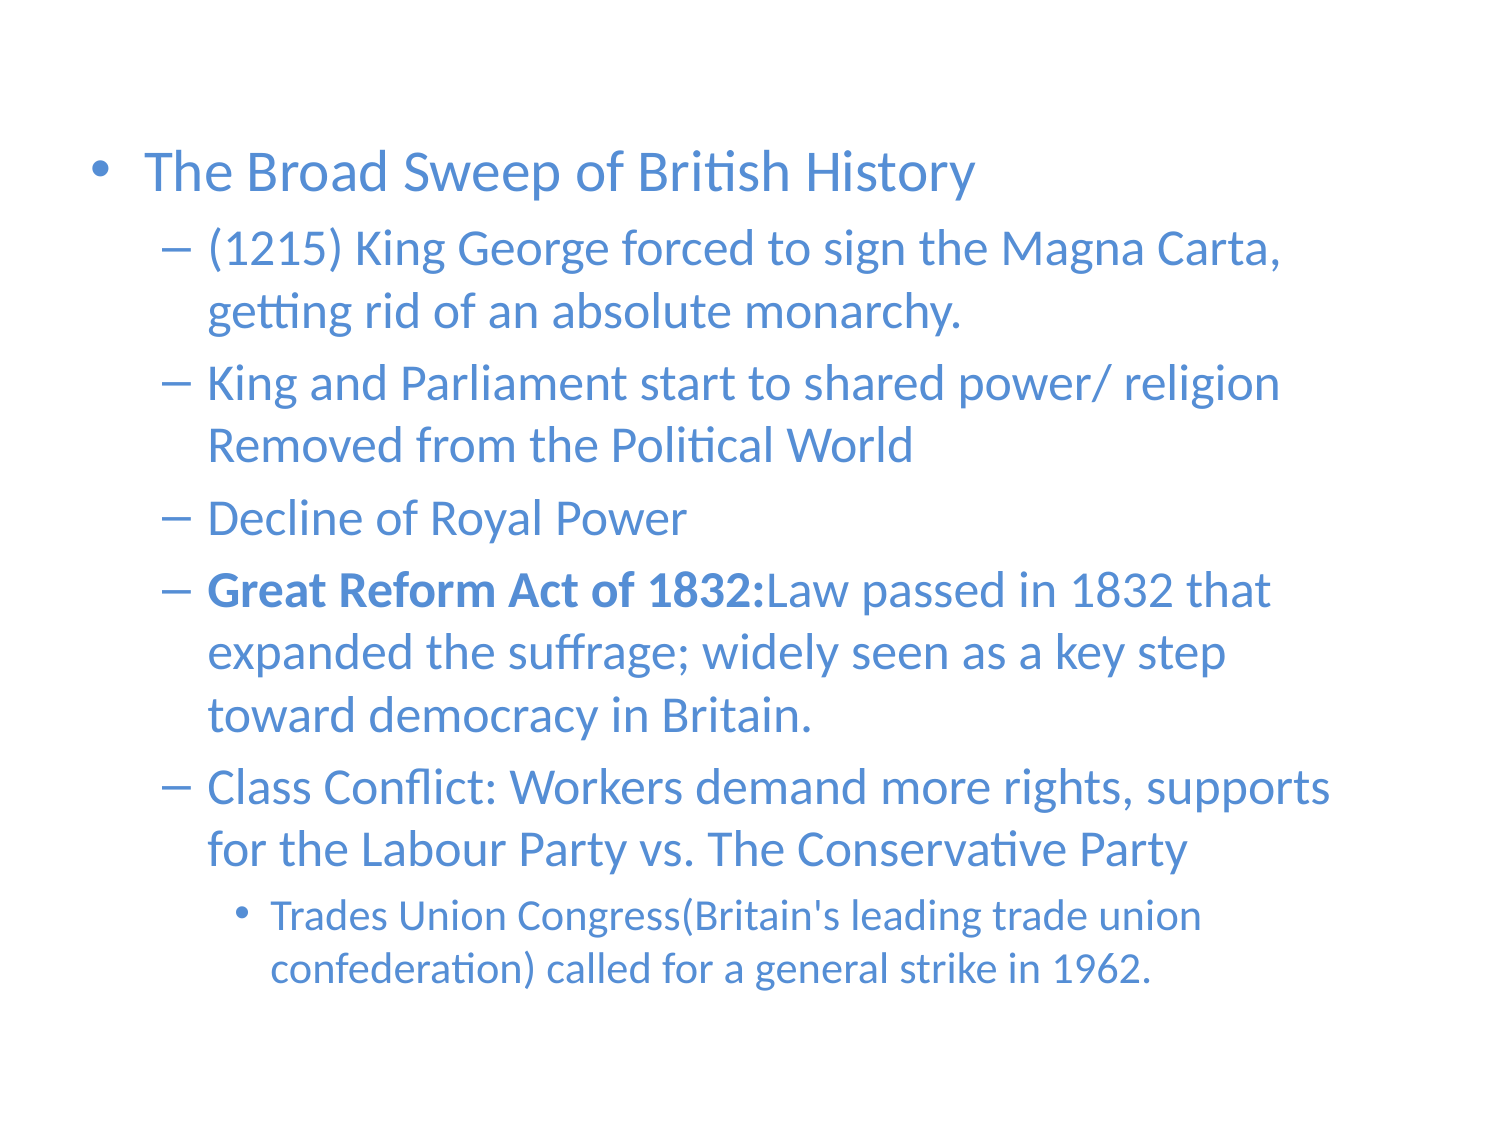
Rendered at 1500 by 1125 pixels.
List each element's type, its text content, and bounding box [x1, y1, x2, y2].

list The Broad Sweep of British History (1215) King George forced to sign the Magna Carta, getting rid of an absolute monarchy. King and Parliament start to shared power/ religion Removed from the Political World Decline of Royal Power Great Reform Act of 1832:Law passed in 1832 that expanded the suffrage; widely seen as a key step toward democracy in Britain. Class Conflict: Workers demand more rights, supports for the Labour Party vs. The Conservative Party Trades Union Congress(Britain's leading trade union confederation) called for a general strike in 1962. [74, 124, 1401, 1006]
